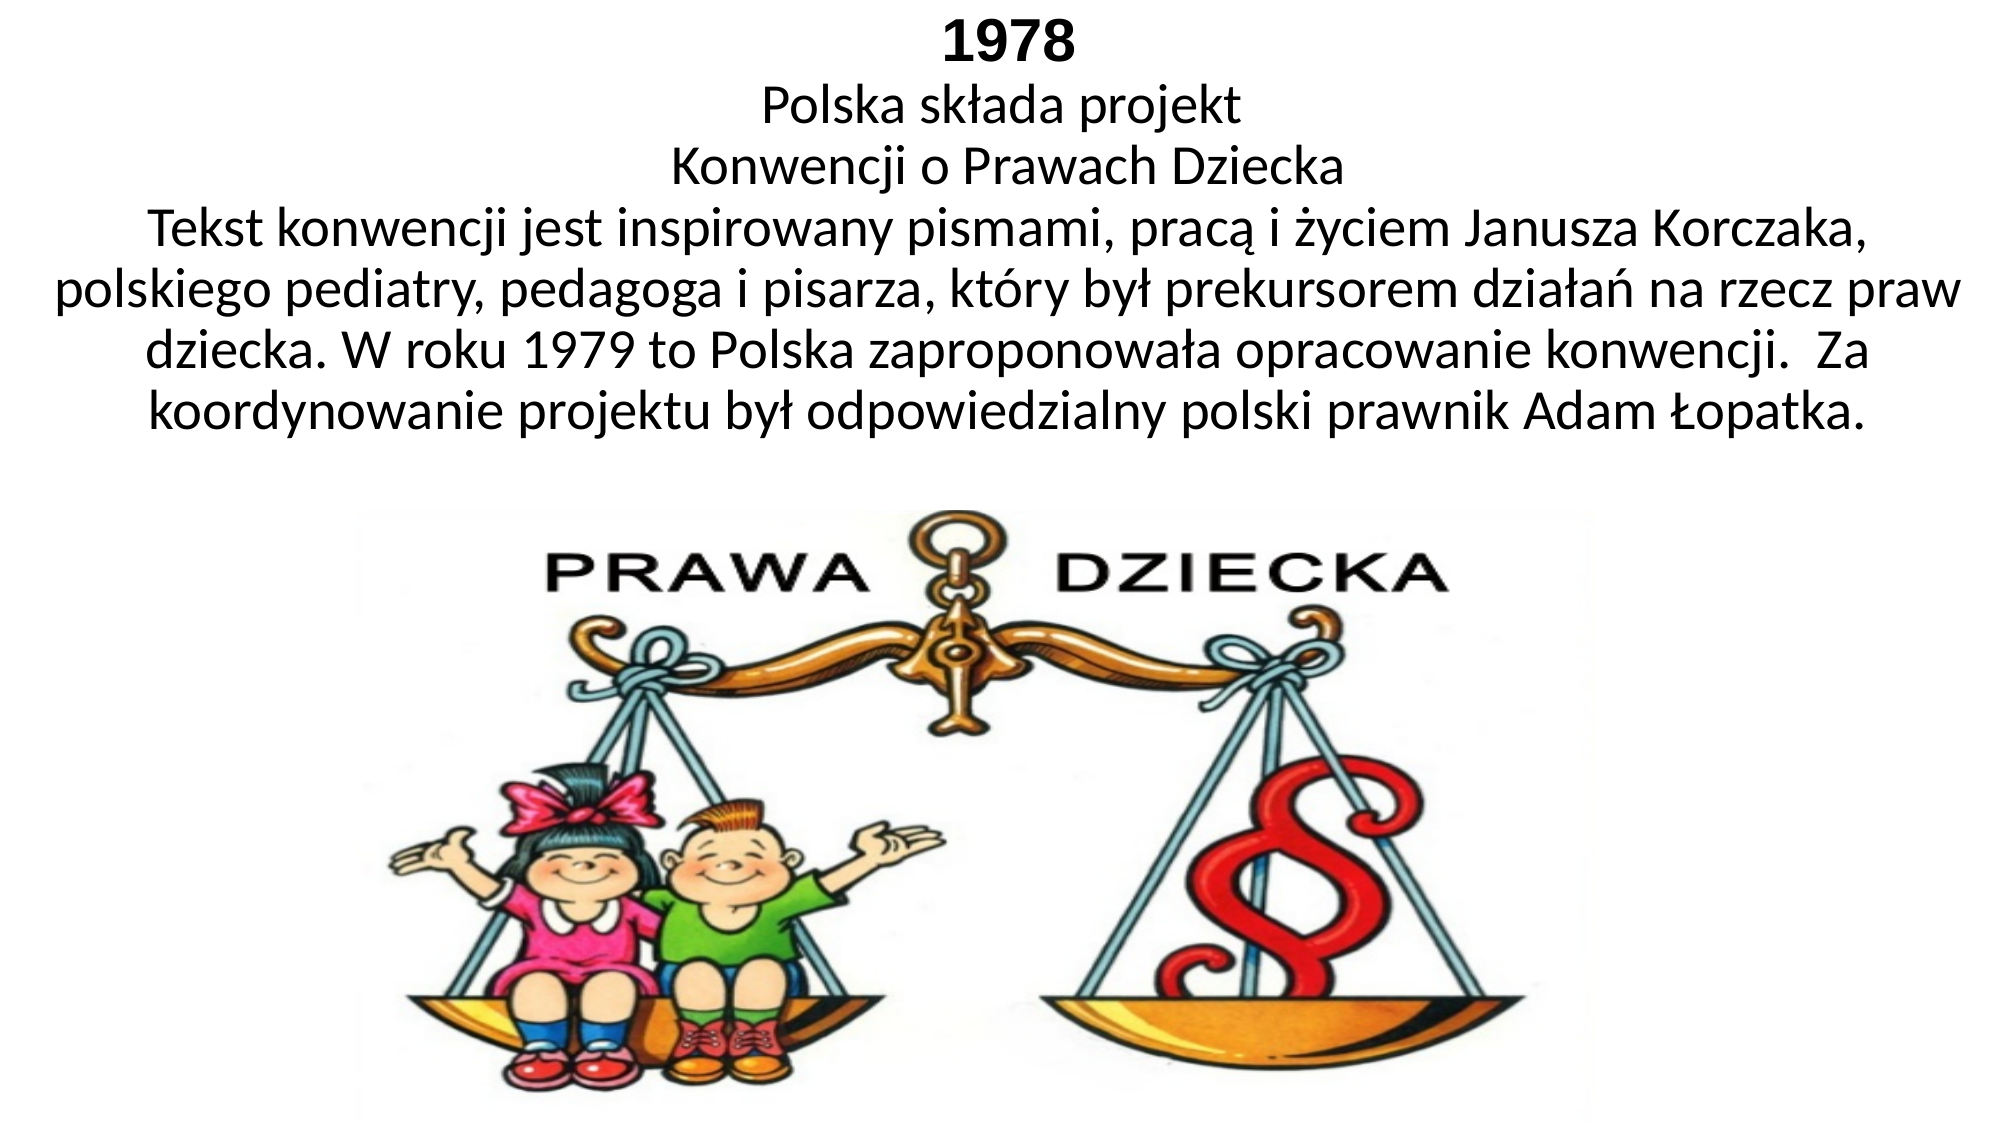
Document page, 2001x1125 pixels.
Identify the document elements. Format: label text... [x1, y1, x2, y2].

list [355, 510, 1595, 1125]
title 1978 Polska składa projekt Konwencji o Prawach Dziecka Tekst konwencji jest inspirowany pismami, pracą i życiem Janusza Korczaka, polskiego pediatry, pedagoga i pisarza, który był prekursorem działań na rzecz praw dziecka. W roku 1979 to Polska zaproponowała opracowanie konwencji. Za koordynowanie projektu był odpowiedzialny polski prawnik Adam Łopatka. [17, 0, 2000, 555]
